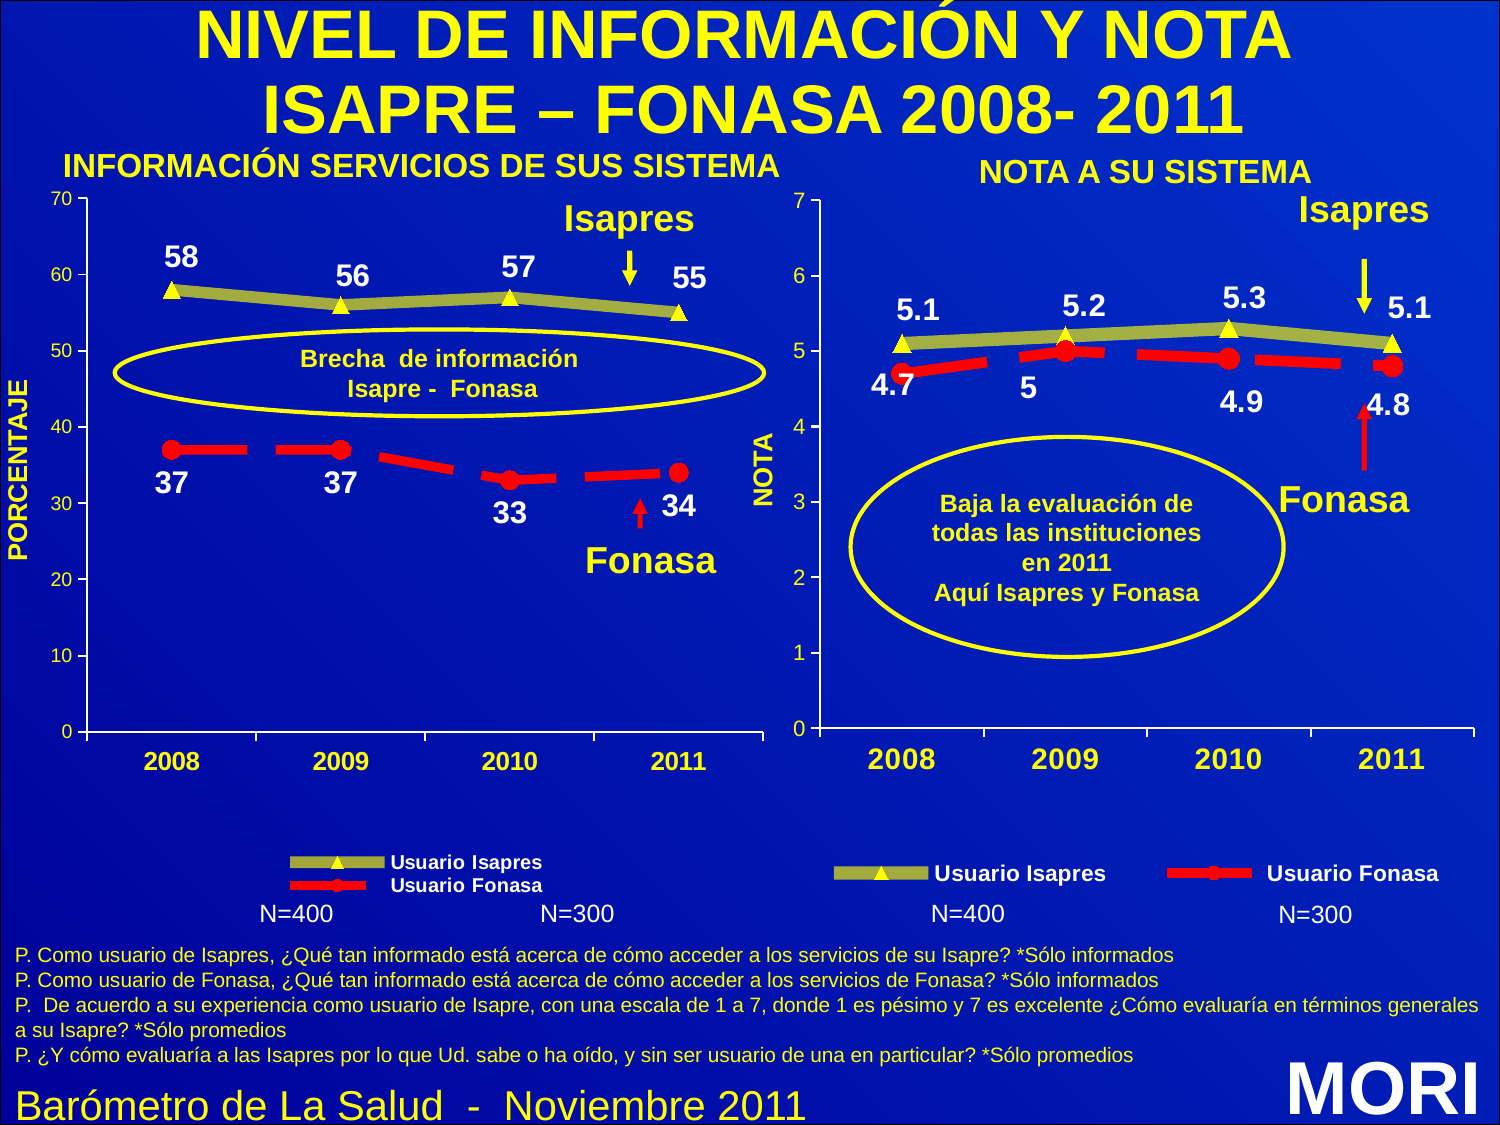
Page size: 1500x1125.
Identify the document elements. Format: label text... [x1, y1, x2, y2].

chart [40, 165, 778, 939]
text_box NOTA A SU SISTEMA [927, 142, 1365, 163]
text_box NIVEL DE INFORMACIÓN Y NOTA ISAPRE – FONASA 2008- 2011 [32, 0, 1456, 156]
text_box PORCENTAJE [0, 329, 35, 612]
chart [781, 165, 1492, 949]
text_box INFORMACIÓN SERVICIOS DE SUS SISTEMA [29, 137, 815, 192]
text_box P. Como usuario de Isapres, ¿Qué tan informado está acerca de cómo acceder a los servicios de su Isapre? *Sólo informados P. Como usuario de Fonasa, ¿Qué tan informado está acerca de cómo acceder a los servicios de Fonasa? *Sólo informados P. De acuerdo a su experiencia como usuario de Isapre, con una escala de 1 a 7, donde 1 es pésimo y 7 es excelente ¿Cómo evaluaría en términos generales a su Isapre? *Sólo promedios P. ¿Y cómo evaluaría a las Isapres por lo que Ud. sabe o ha oído, y sin ser usuario de una en particular? *Sólo promedios Barómetro de La Salud - Noviembre 2011 [0, 934, 1500, 1125]
